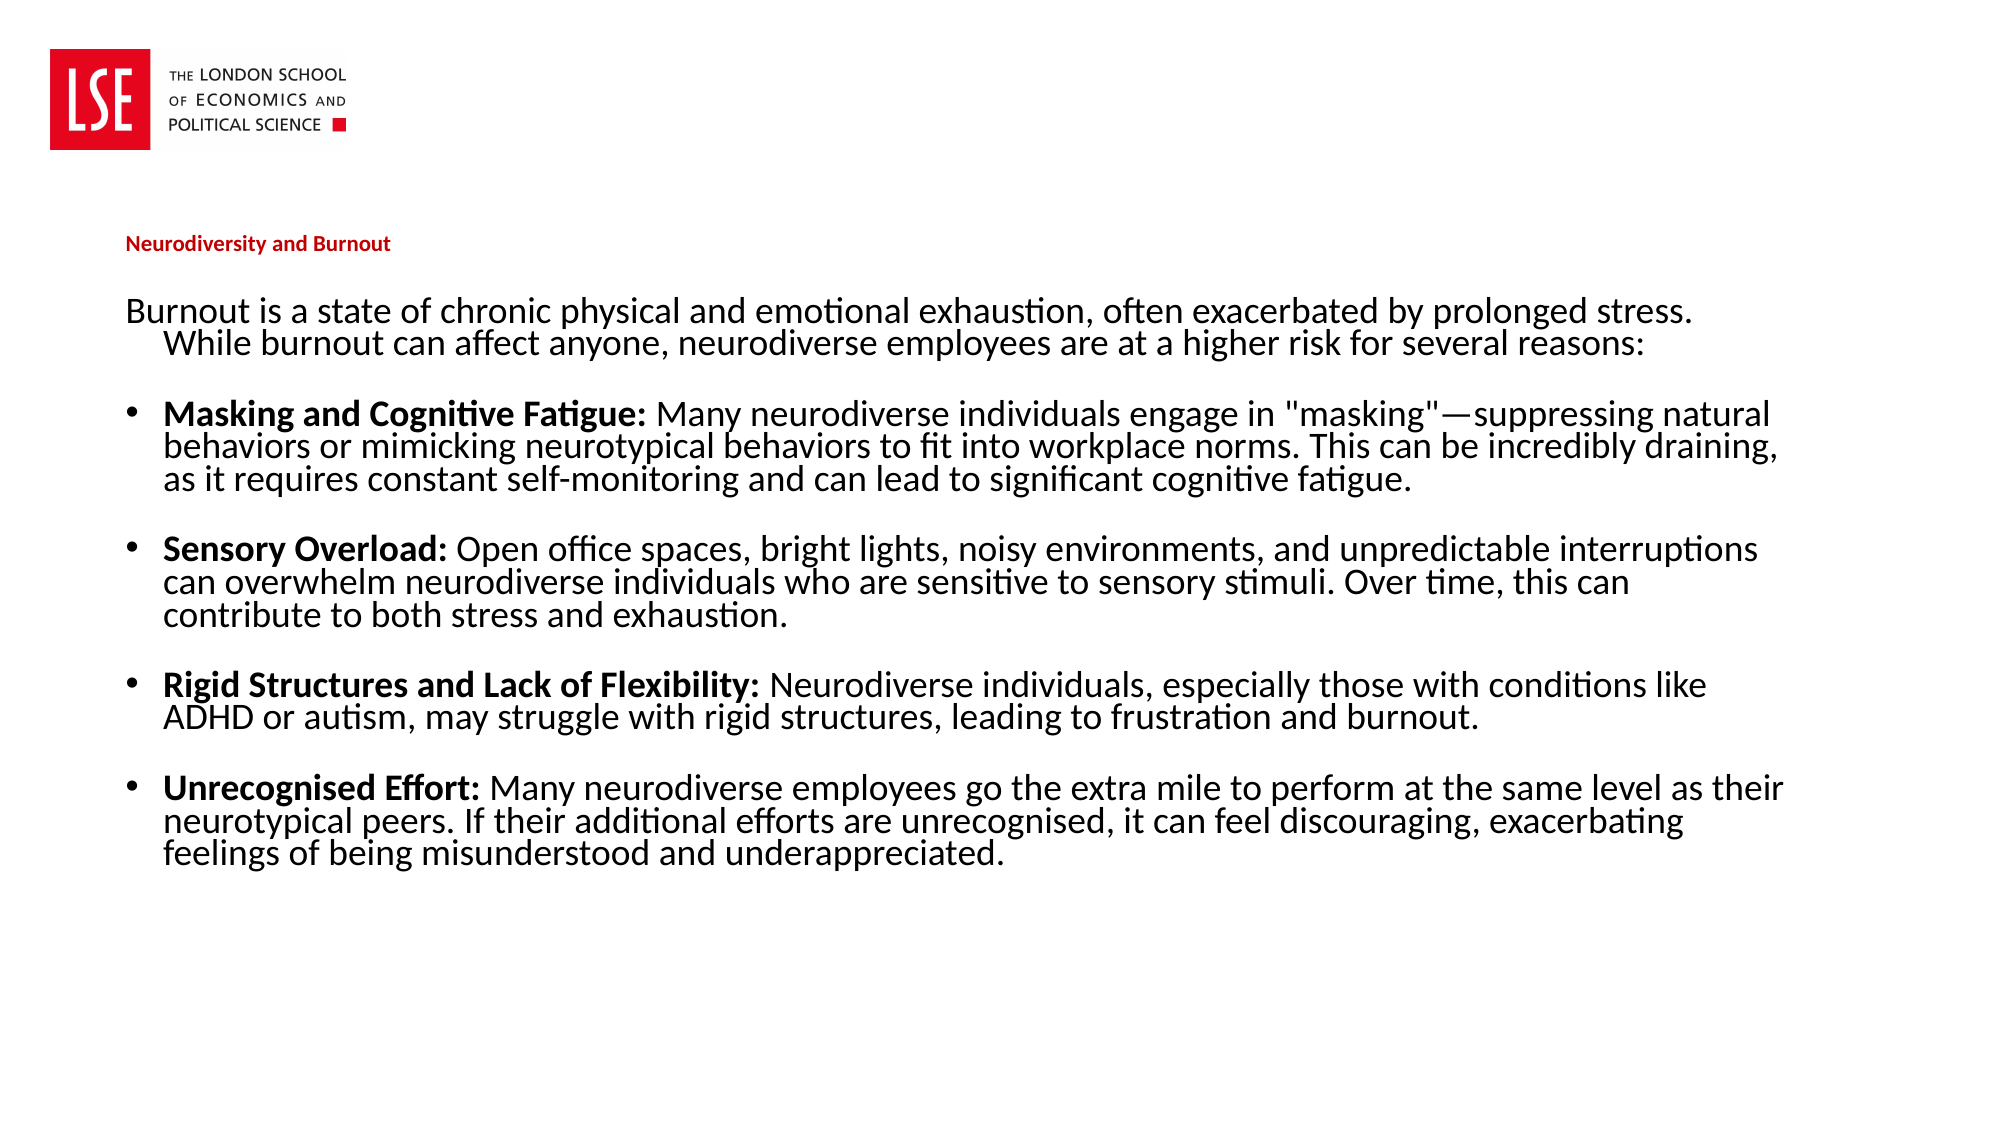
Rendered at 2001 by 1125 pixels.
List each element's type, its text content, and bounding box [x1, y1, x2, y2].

list Neurodiversity and Burnout Burnout is a state of chronic physical and emotional exhaustion, often exacerbated by prolonged stress. While burnout can affect anyone, neurodiverse employees are at a higher risk for several reasons: Masking and Cognitive Fatigue: Many neurodiverse individuals engage in "masking"—suppressing natural behaviors or mimicking neurotypical behaviors to fit into workplace norms. This can be incredibly draining, as it requires constant self-monitoring and can lead to significant cognitive fatigue. Sensory Overload: Open office spaces, bright lights, noisy environments, and unpredictable interruptions can overwhelm neurodiverse individuals who are sensitive to sensory stimuli. Over time, this can contribute to both stress and exhaustion. Rigid Structures and Lack of Flexibility: Neurodiverse individuals, especially those with conditions like ADHD or autism, may struggle with rigid structures, leading to frustration and burnout. Unrecognised Effort: Many neurodiverse employees go the extra mile to perform at the same level as their neurotypical peers. If their additional efforts are unrecognised, it can feel discouraging, exacerbating feelings of being misunderstood and underappreciated. [125, 224, 1792, 1019]
picture [50, 49, 346, 150]
